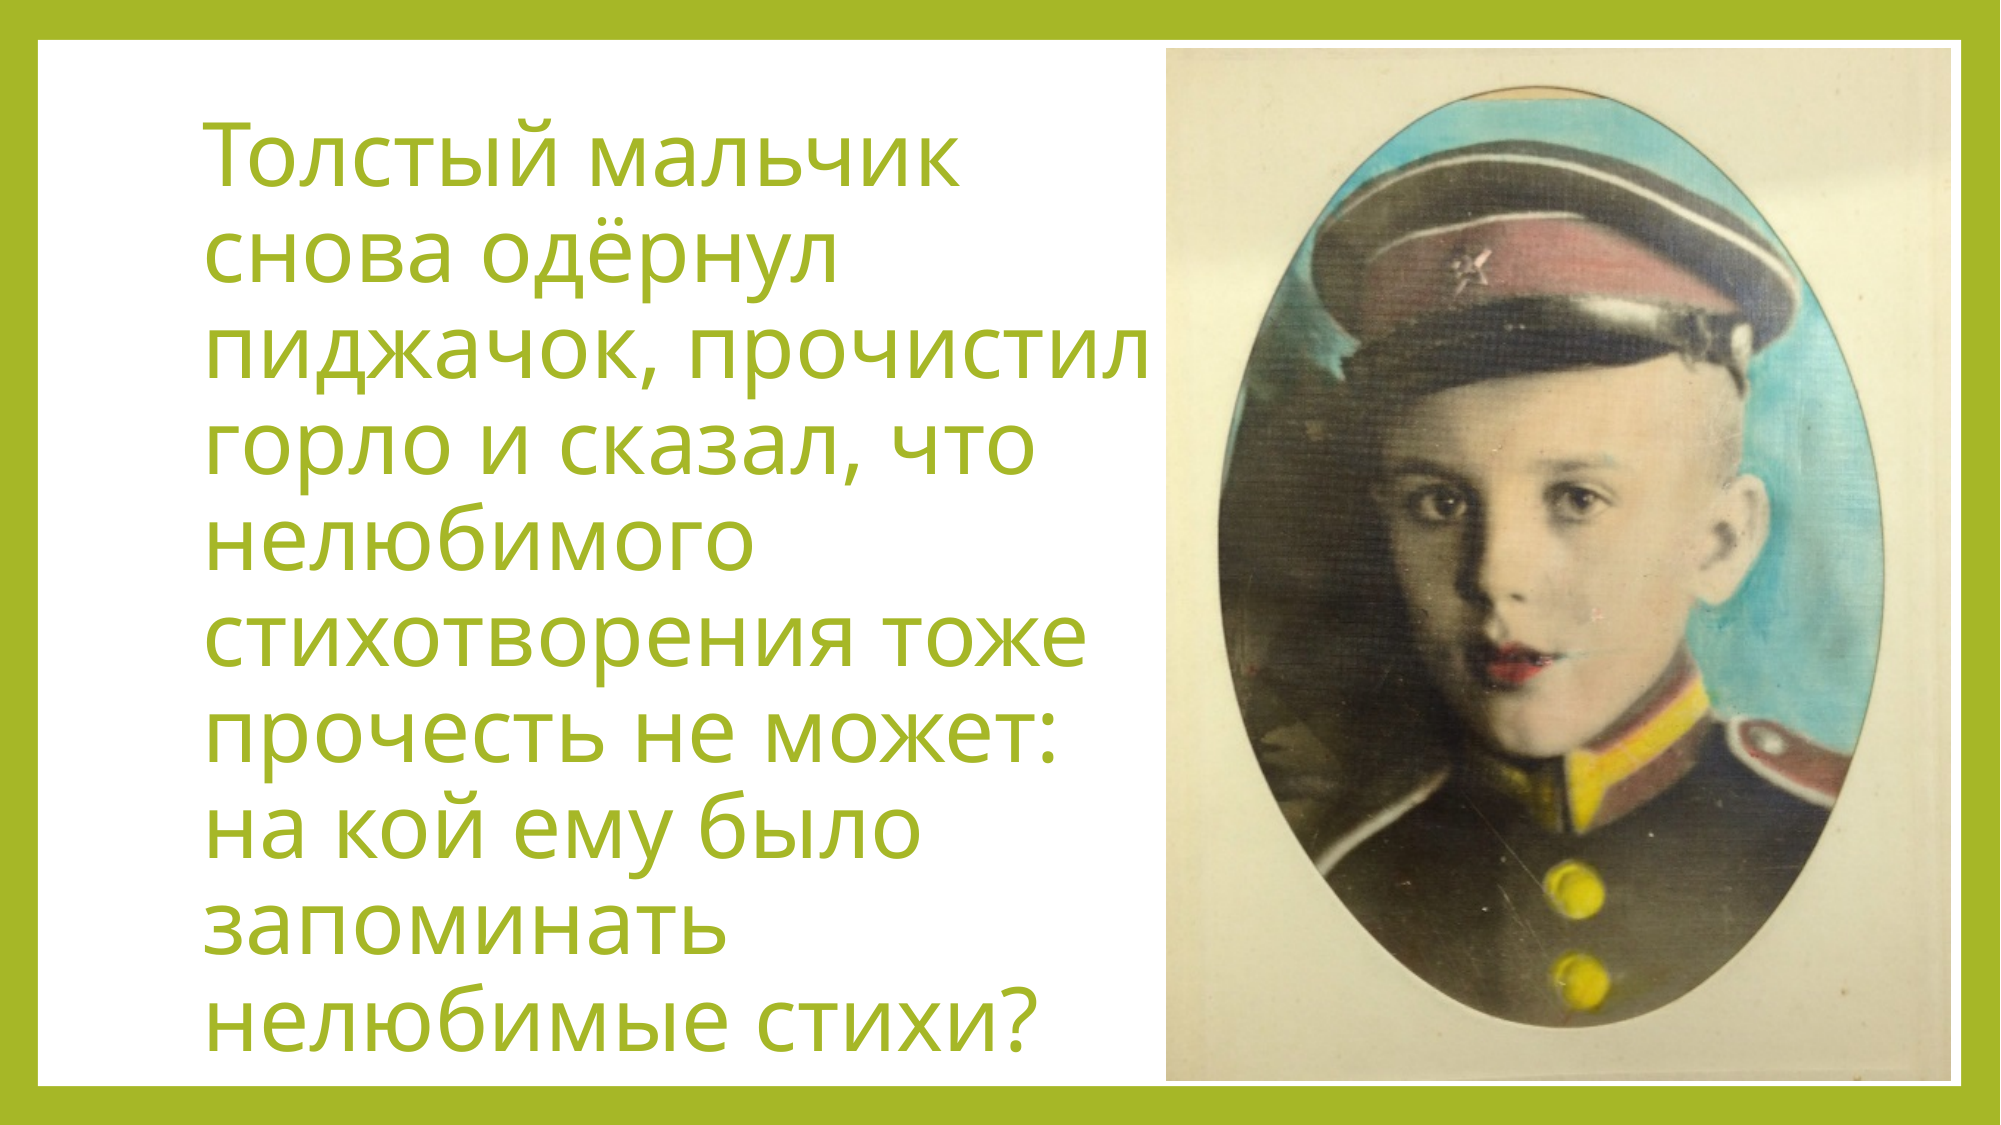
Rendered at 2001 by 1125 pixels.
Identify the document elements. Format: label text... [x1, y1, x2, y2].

picture [1165, 48, 1951, 1081]
title Толстый мальчик снова одёрнул пиджачок, прочистил горло и сказал, что нелюбимого стихотворения тоже прочесть не может: на кой ему было запоминать нелюбимые стихи? [187, 99, 1160, 1081]
